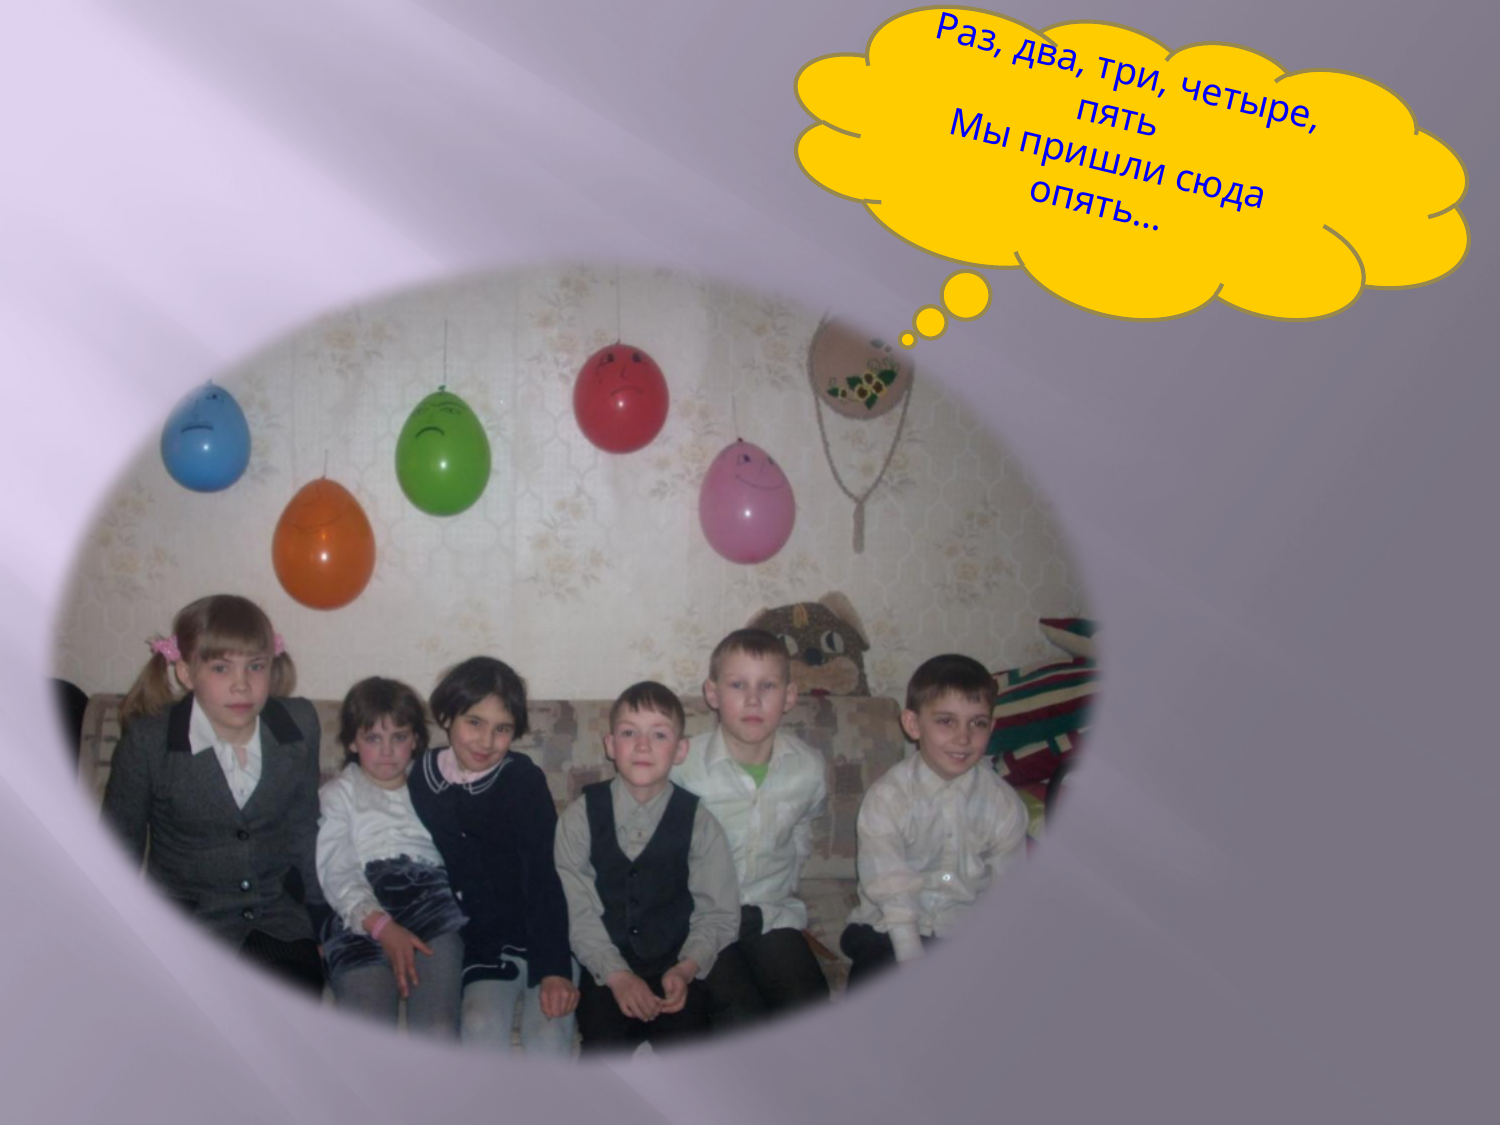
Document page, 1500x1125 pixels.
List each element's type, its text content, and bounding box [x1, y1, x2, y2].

picture [34, 245, 1114, 1073]
text_box Раз, два, три, четыре, пять Мы пришли сюда опять… [793, 4, 1472, 323]
